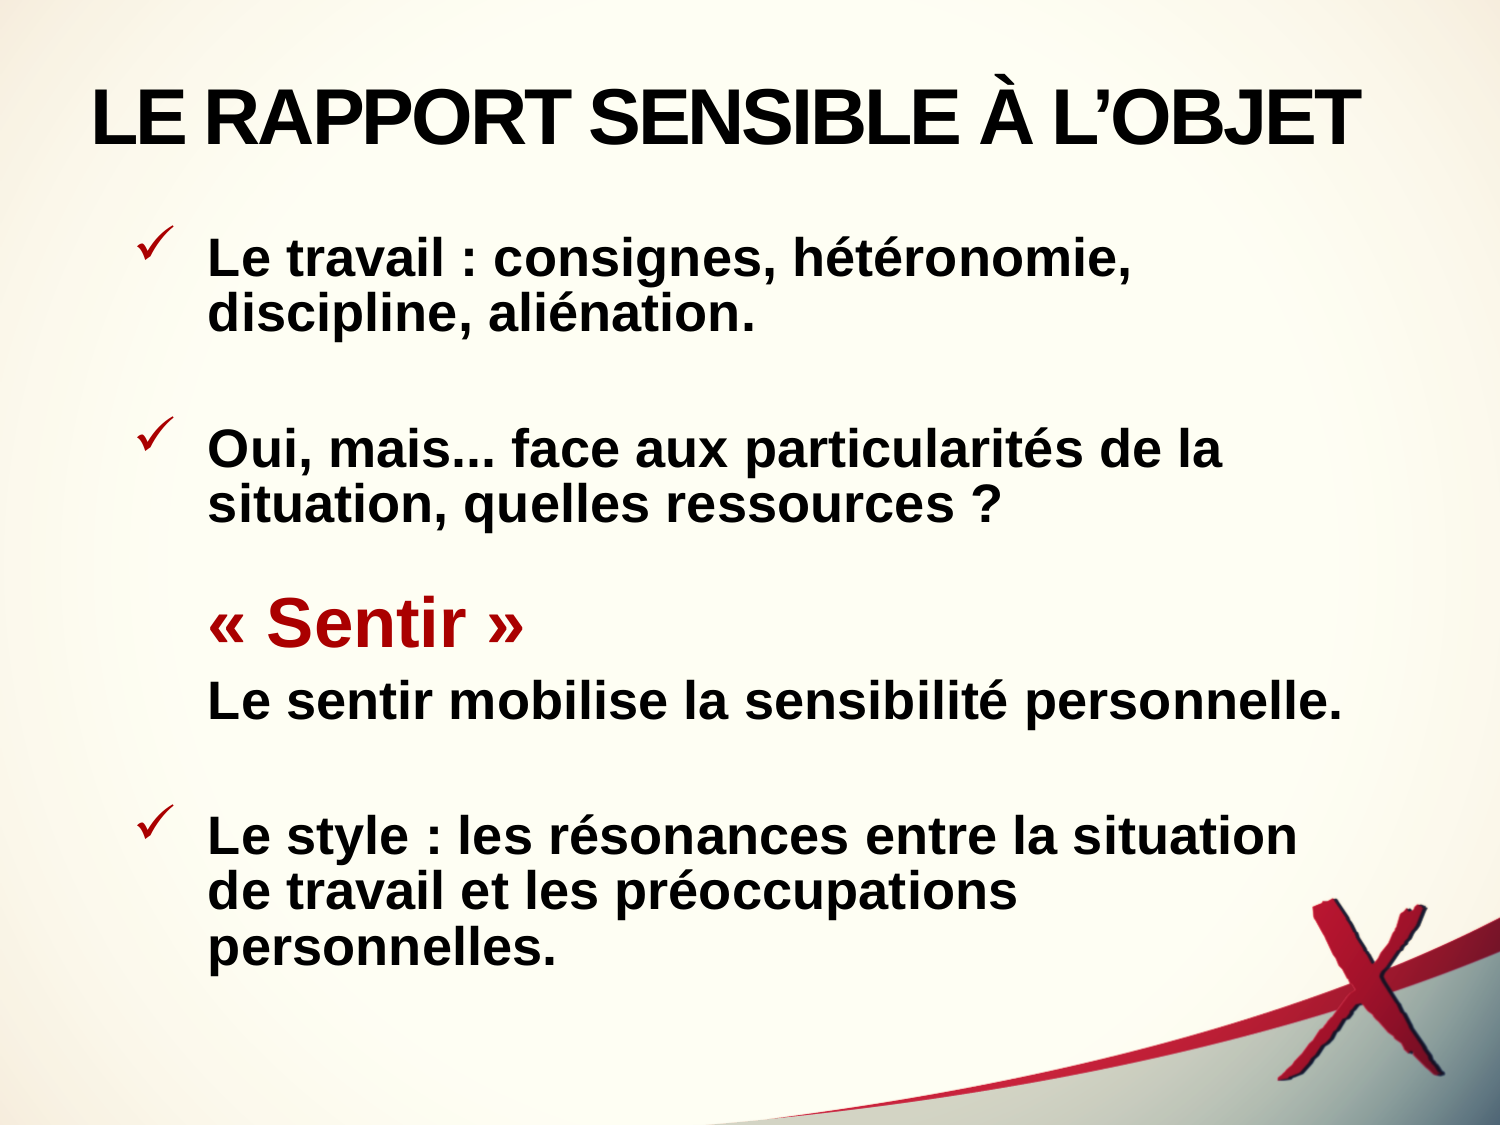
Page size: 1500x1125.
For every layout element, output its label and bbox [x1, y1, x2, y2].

list [0, 0, 1500, 1125]
